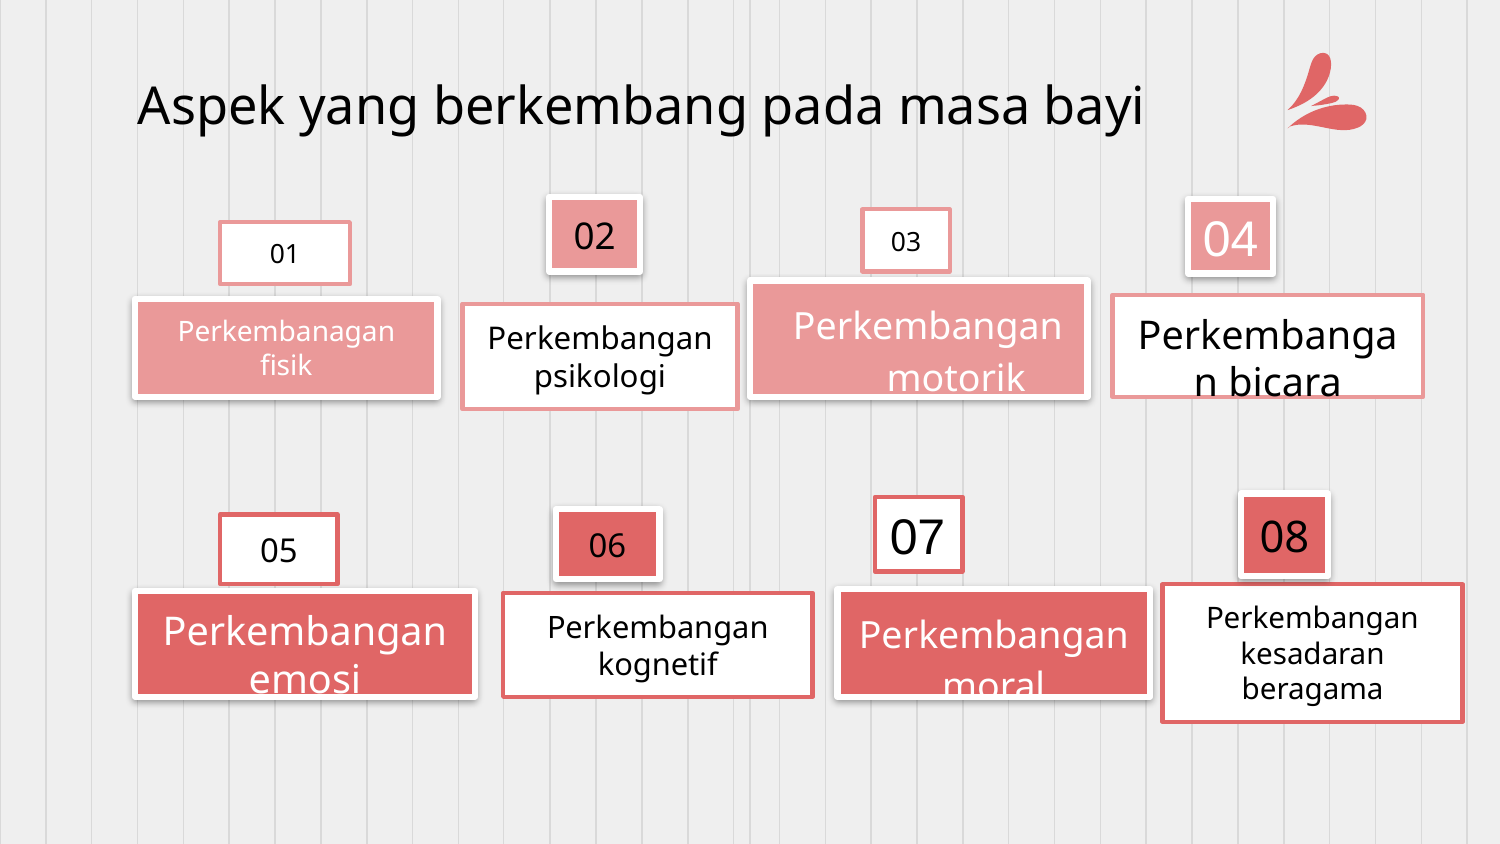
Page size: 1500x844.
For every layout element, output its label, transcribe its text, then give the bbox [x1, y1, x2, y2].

title Perkembangan emosi [132, 588, 478, 700]
title Perkembangan kesadaran beragama [1160, 582, 1465, 724]
text_box 04 [1185, 196, 1276, 277]
title Perkembangan psikologi [460, 302, 740, 411]
text_box 07 [873, 495, 965, 574]
title 05 [218, 512, 340, 586]
title 02 [546, 194, 643, 275]
title Perkembanagan fisik [132, 296, 441, 400]
text_box [1287, 104, 1367, 131]
subtitle Perkembangan moral [834, 586, 1153, 700]
title Aspek yang berkembang pada masa bayi [122, 56, 1389, 151]
title Perkembangan bicara [1110, 293, 1425, 399]
title Perkembangan kognetif [501, 591, 815, 699]
title 08 [1238, 490, 1331, 579]
text_box [1311, 95, 1339, 107]
text_box [1287, 52, 1332, 111]
title 03 [860, 207, 952, 274]
title 01 [218, 220, 352, 286]
subtitle Perkembangan motorik [747, 277, 1091, 400]
title 06 [553, 506, 663, 582]
